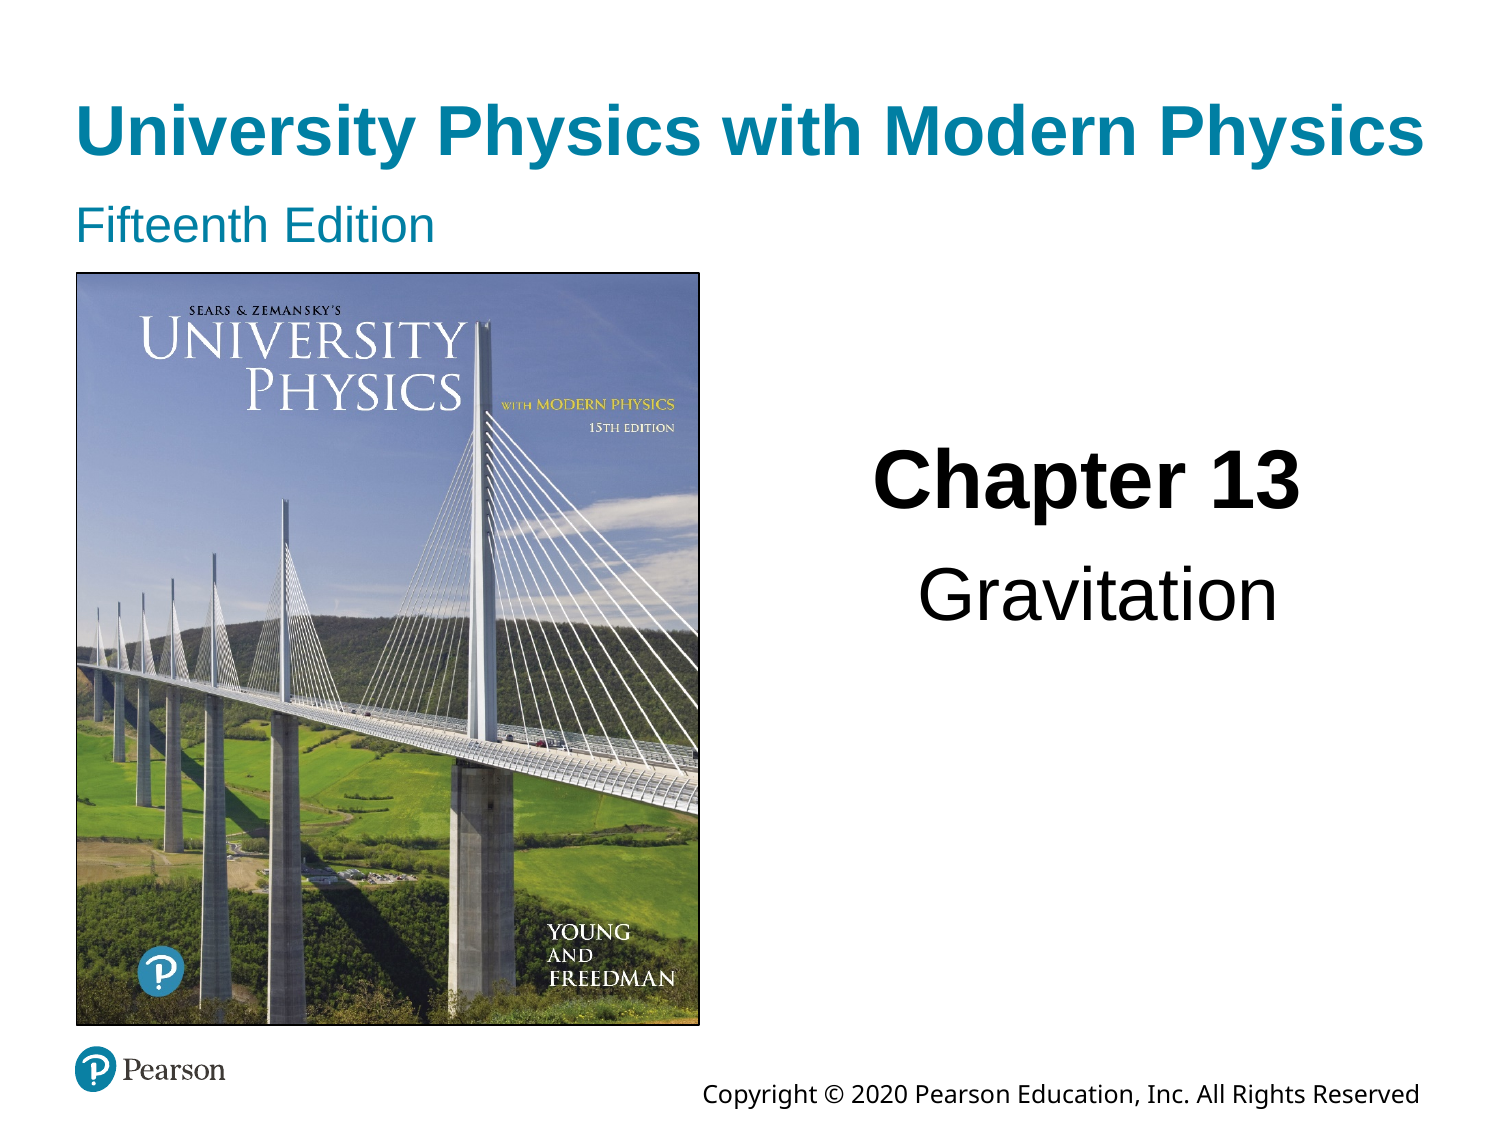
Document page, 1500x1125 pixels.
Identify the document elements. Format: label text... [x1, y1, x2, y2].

list Gravitation [774, 545, 1422, 938]
list Fifteenth Edition [75, 192, 1425, 250]
title University Physics with Modern Physics [75, 24, 1475, 170]
list Chapter 13 [787, 262, 1388, 525]
picture [76, 273, 699, 1025]
list Copyright © 2020 Pearson Education, Inc. All Rights Reserved [617, 1063, 1437, 1124]
